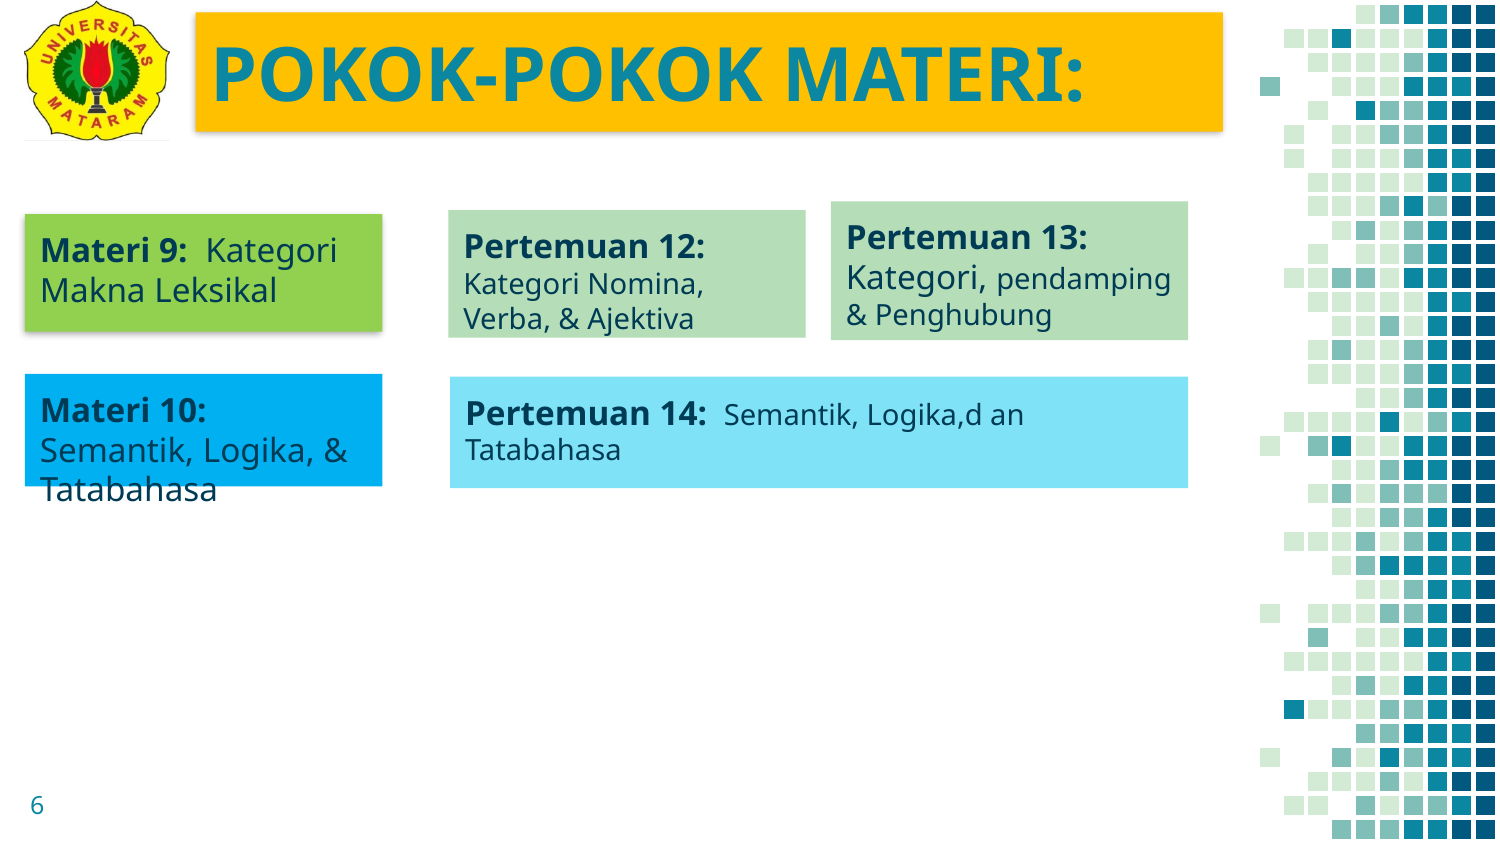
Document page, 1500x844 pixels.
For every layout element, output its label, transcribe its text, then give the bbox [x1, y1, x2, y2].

title POKOK-POKOK MATERI: [195, 12, 1223, 132]
text_box Materi 10: Semantik, Logika, & Tatabahasa [24, 373, 383, 487]
picture [24, 0, 170, 141]
list Pertemuan 12: Kategori Nomina, Verba, & Ajektiva [448, 210, 806, 338]
slide_number 6 [15, 774, 105, 839]
list Pertemuan 14: Semantik, Logika,d an Tatabahasa [450, 376, 1189, 489]
text_box Pertemuan 13: Kategori, pendamping & Penghubung [830, 201, 1189, 341]
text_box Materi 9: Kategori Makna Leksikal [24, 214, 383, 332]
